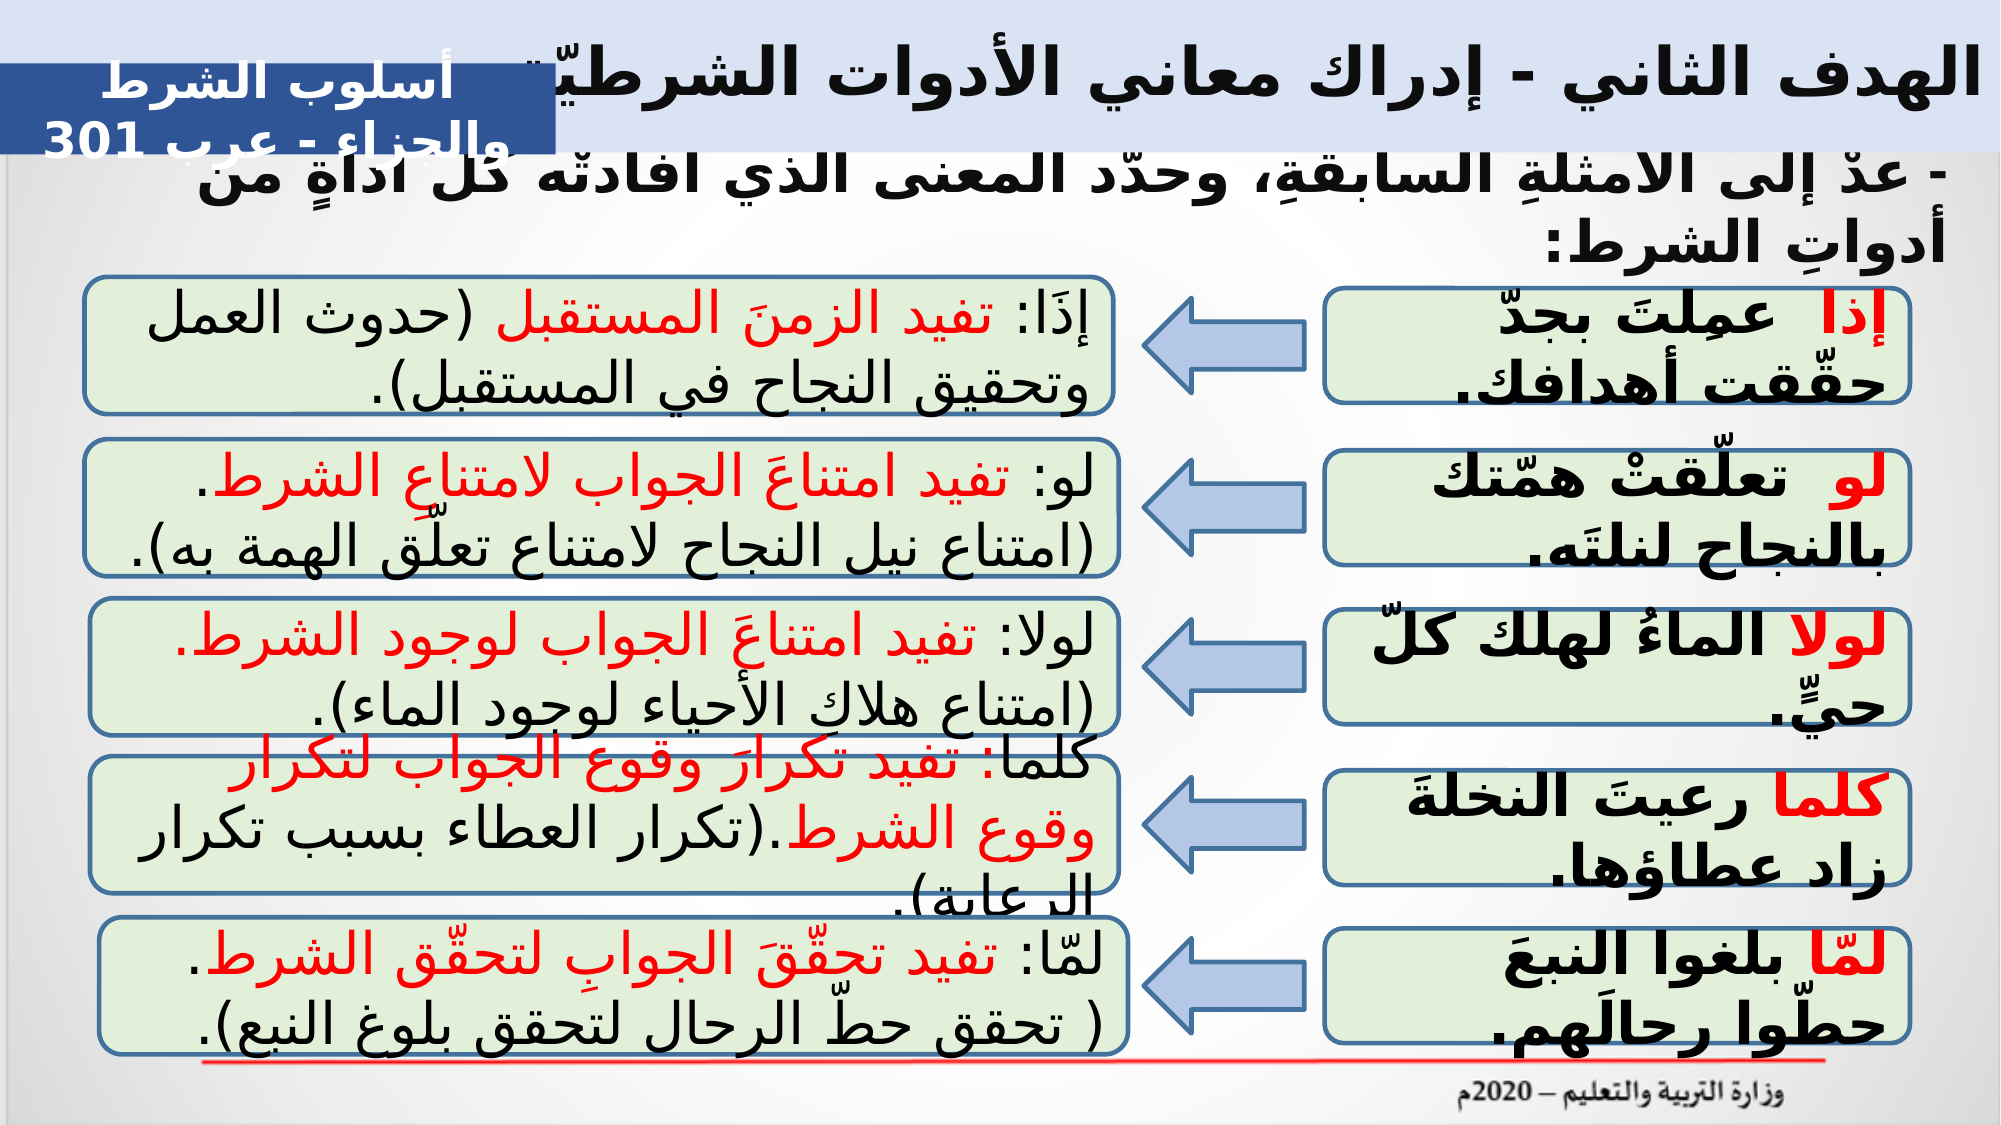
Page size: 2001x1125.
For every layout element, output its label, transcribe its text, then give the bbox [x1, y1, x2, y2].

text_box إذا عمِلتَ بجدّ حقّقت أهدافك. [1322, 285, 1913, 406]
text_box كلما: تفيد تكرارَ وقوع الجواب لتكرار وقوع الشرط.(تكرار العطاء بسبب تكرار الرعاية). [87, 753, 1122, 896]
text_box لمّا بلغوا النبعَ حطّوا رحالَهم. [1322, 926, 1913, 1046]
picture [0, 0, 2001, 1125]
text_box إذَا: تفيد الزمنَ المستقبل (حدوث العمل وتحقيق النجاح في المستقبل). [82, 274, 1116, 417]
text_box أسلوب الشرط والجزاء - عرب 301 [0, 61, 558, 157]
text_box - عدْ إلى الأمثلةِ السابقةِ، وحدّد المعنى الذي أفادتْه كلّ أداةٍ من أدواتِ الشرط: [48, 155, 1966, 1069]
text_box [1141, 617, 1307, 717]
text_box كلما رعيتَ النخلةَ زاد عطاؤها. [1322, 767, 1913, 888]
text_box لولا الماءُ لهلك كلّ حيٍّ. [1322, 607, 1913, 727]
text_box الهدف الثاني - إدراك معاني الأدوات الشرطيّة. [0, 0, 2000, 155]
text_box لمّا: تفيد تحقّقَ الجوابِ لتحقّق الشرط.( تحقق حطّ الرحال لتحقق بلوغ النبع). [96, 914, 1131, 1057]
text_box [1141, 295, 1307, 396]
text_box [1141, 457, 1307, 558]
text_box لولا: تفيد امتناعَ الجواب لوجود الشرط.(امتناع هلاكِ الأحياء لوجود الماء). [87, 595, 1122, 738]
text_box لو تعلّقتْ همّتك بالنجاح لنلتَه. [1322, 447, 1913, 568]
text_box لو: تفيد امتناعَ الجواب لامتناعِ الشرط. (امتناع نيل النجاح لامتناع تعلّق الهمة به). [82, 436, 1122, 579]
text_box [1141, 774, 1307, 875]
text_box [1141, 935, 1307, 1036]
